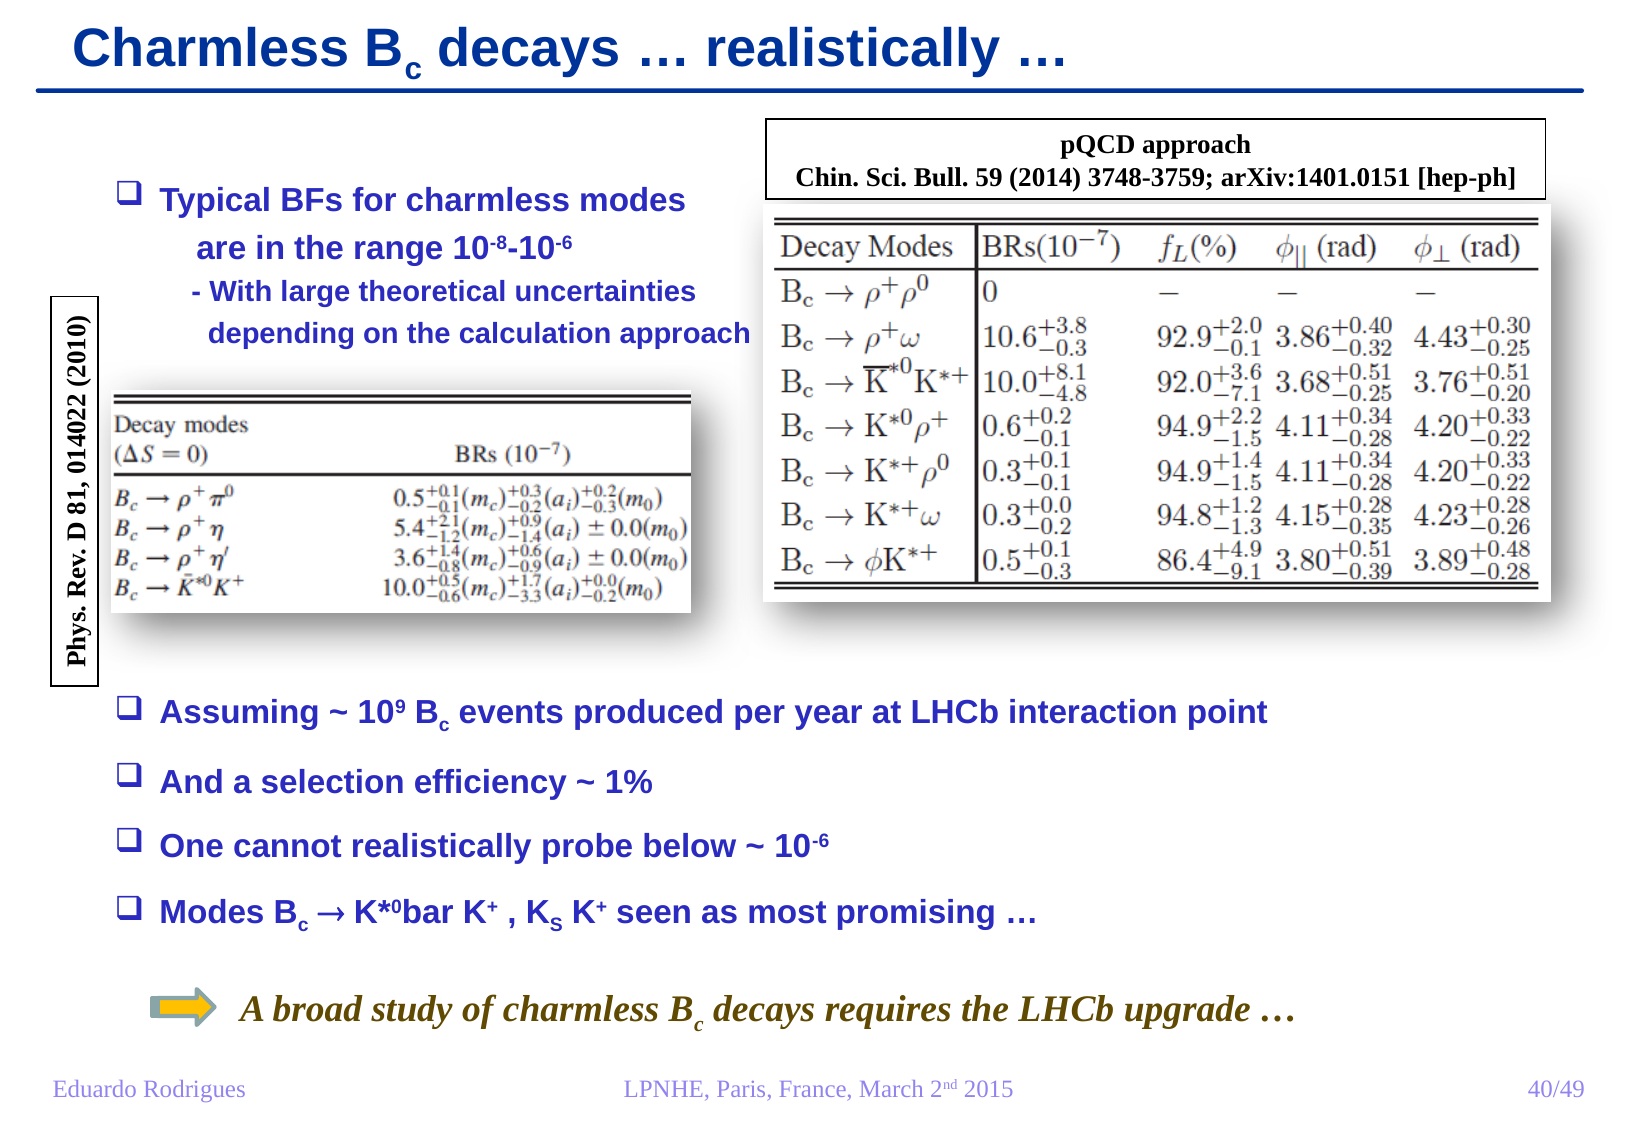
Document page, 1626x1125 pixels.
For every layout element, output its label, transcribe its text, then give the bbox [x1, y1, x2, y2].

text_box A broad study of charmless Bc decays requires the LHCb upgrade … [225, 976, 1314, 1043]
picture [110, 390, 692, 613]
text_box [152, 989, 215, 1025]
text_box Charmless Bc decays … realistically … [57, 4, 1625, 94]
text_box Phys. Rev. D 81, 014022 (2010) [50, 296, 99, 687]
text_box pQCD approach Chin. Sci. Bull. 59 (2014) 3748-3759; arXiv:1401.0151 [hep-ph] [765, 119, 1546, 199]
text_box Typical BFs for charmless modes are in the range 10-8-10-6 - With large theoretical uncertainties depending on the calculation approach Assuming ~ 109 Bc events produced per year at LHCb interaction point And a selection efficiency ~ 1% One cannot realistically probe below ~ 10-6 Modes Bc  K*0bar K+ , KS K+ seen as most promising … [99, 162, 1600, 943]
picture [763, 204, 1551, 602]
